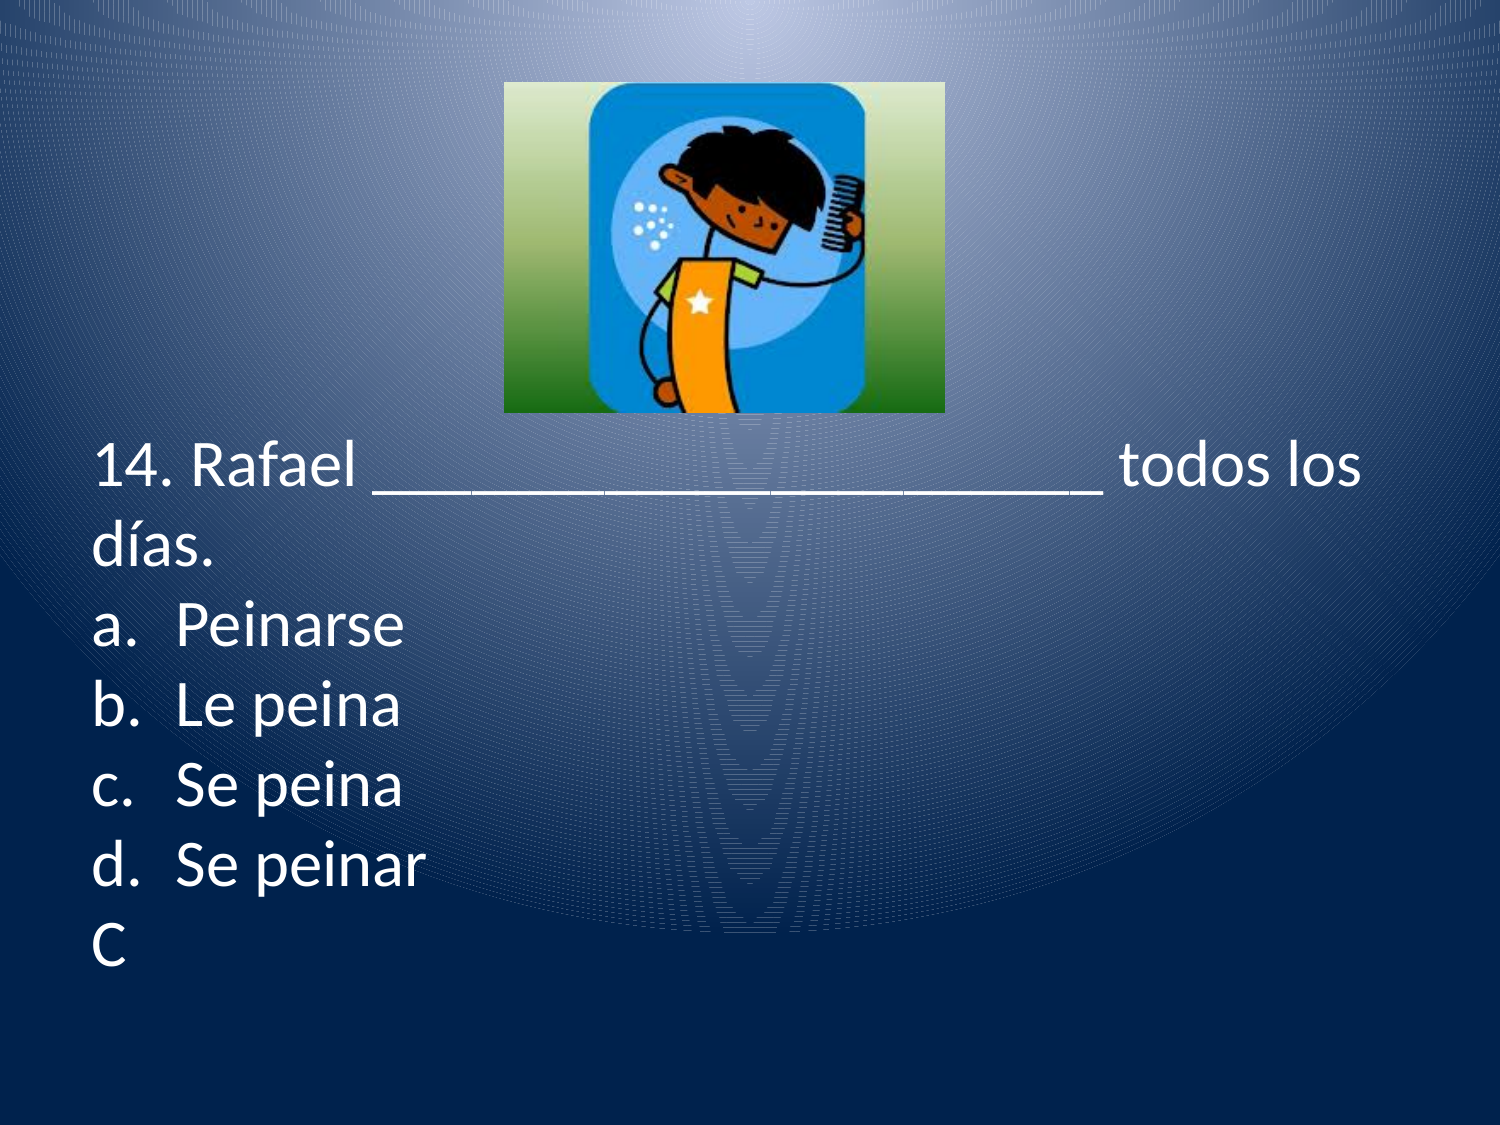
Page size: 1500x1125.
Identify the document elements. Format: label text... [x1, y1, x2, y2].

text_box 14. Rafael ______________________ todos los días. Peinarse Le peina Se peina Se peinar C [76, 412, 1447, 1125]
picture [503, 81, 945, 413]
